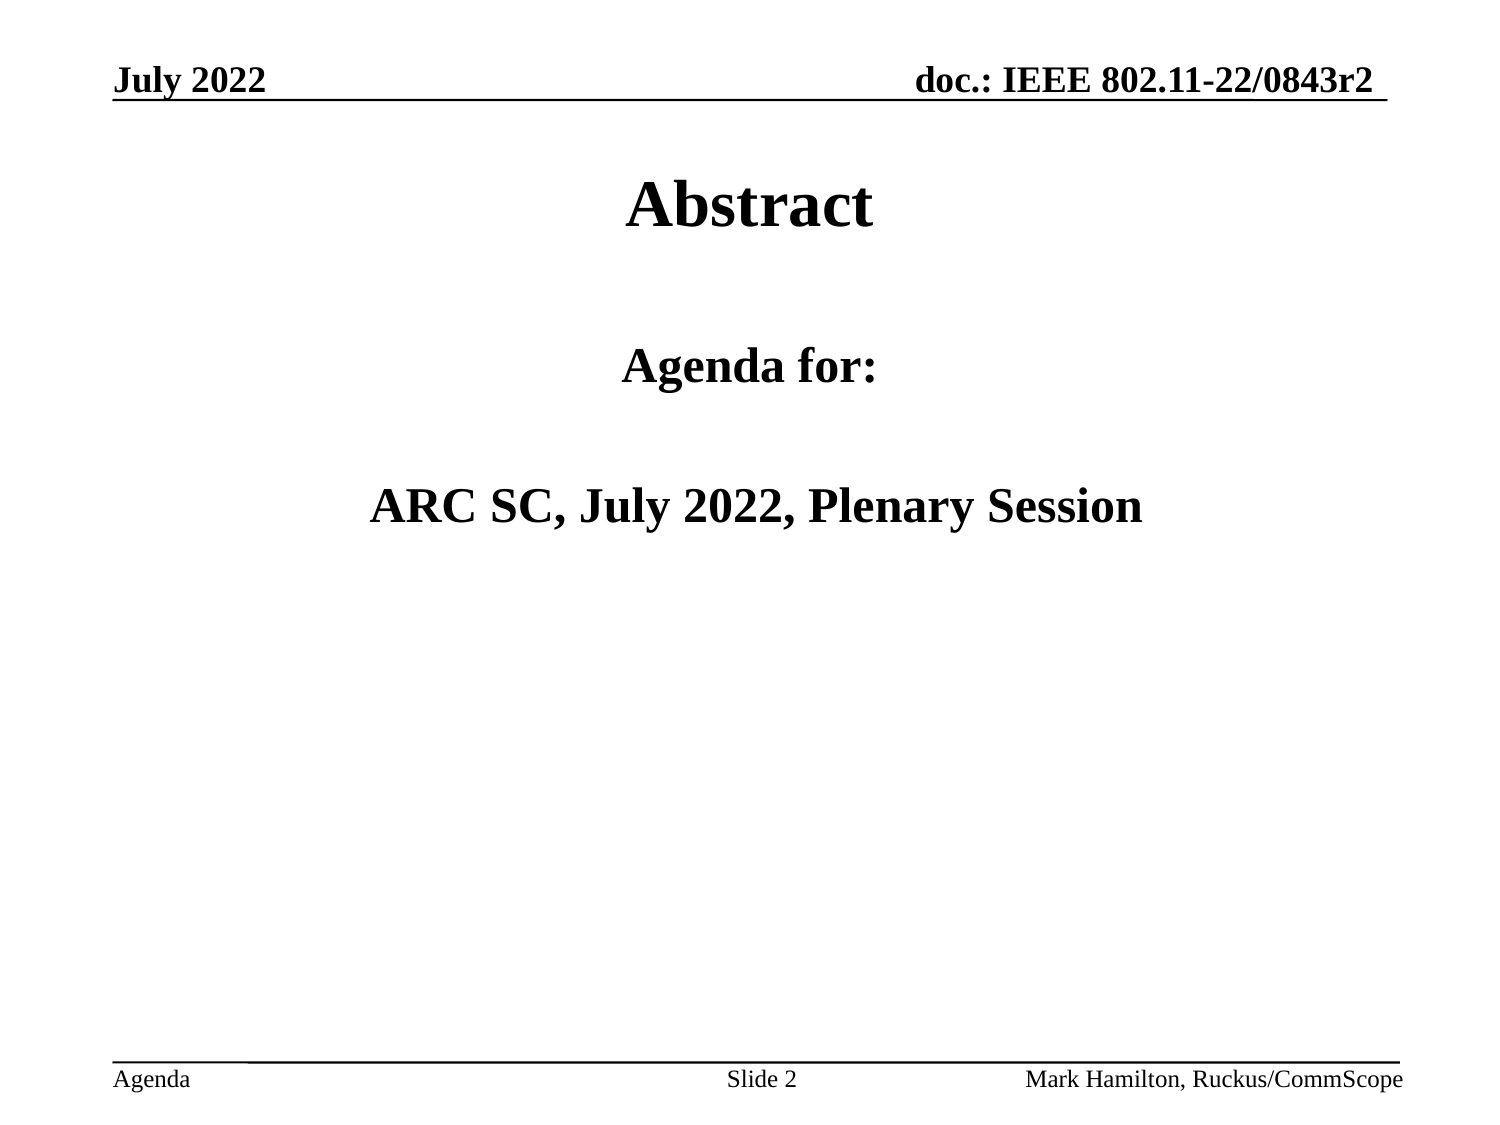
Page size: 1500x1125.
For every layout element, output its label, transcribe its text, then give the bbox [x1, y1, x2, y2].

list Agenda for: ARC SC, July 2022, Plenary Session [112, 324, 1388, 1000]
title Abstract [112, 112, 1388, 288]
